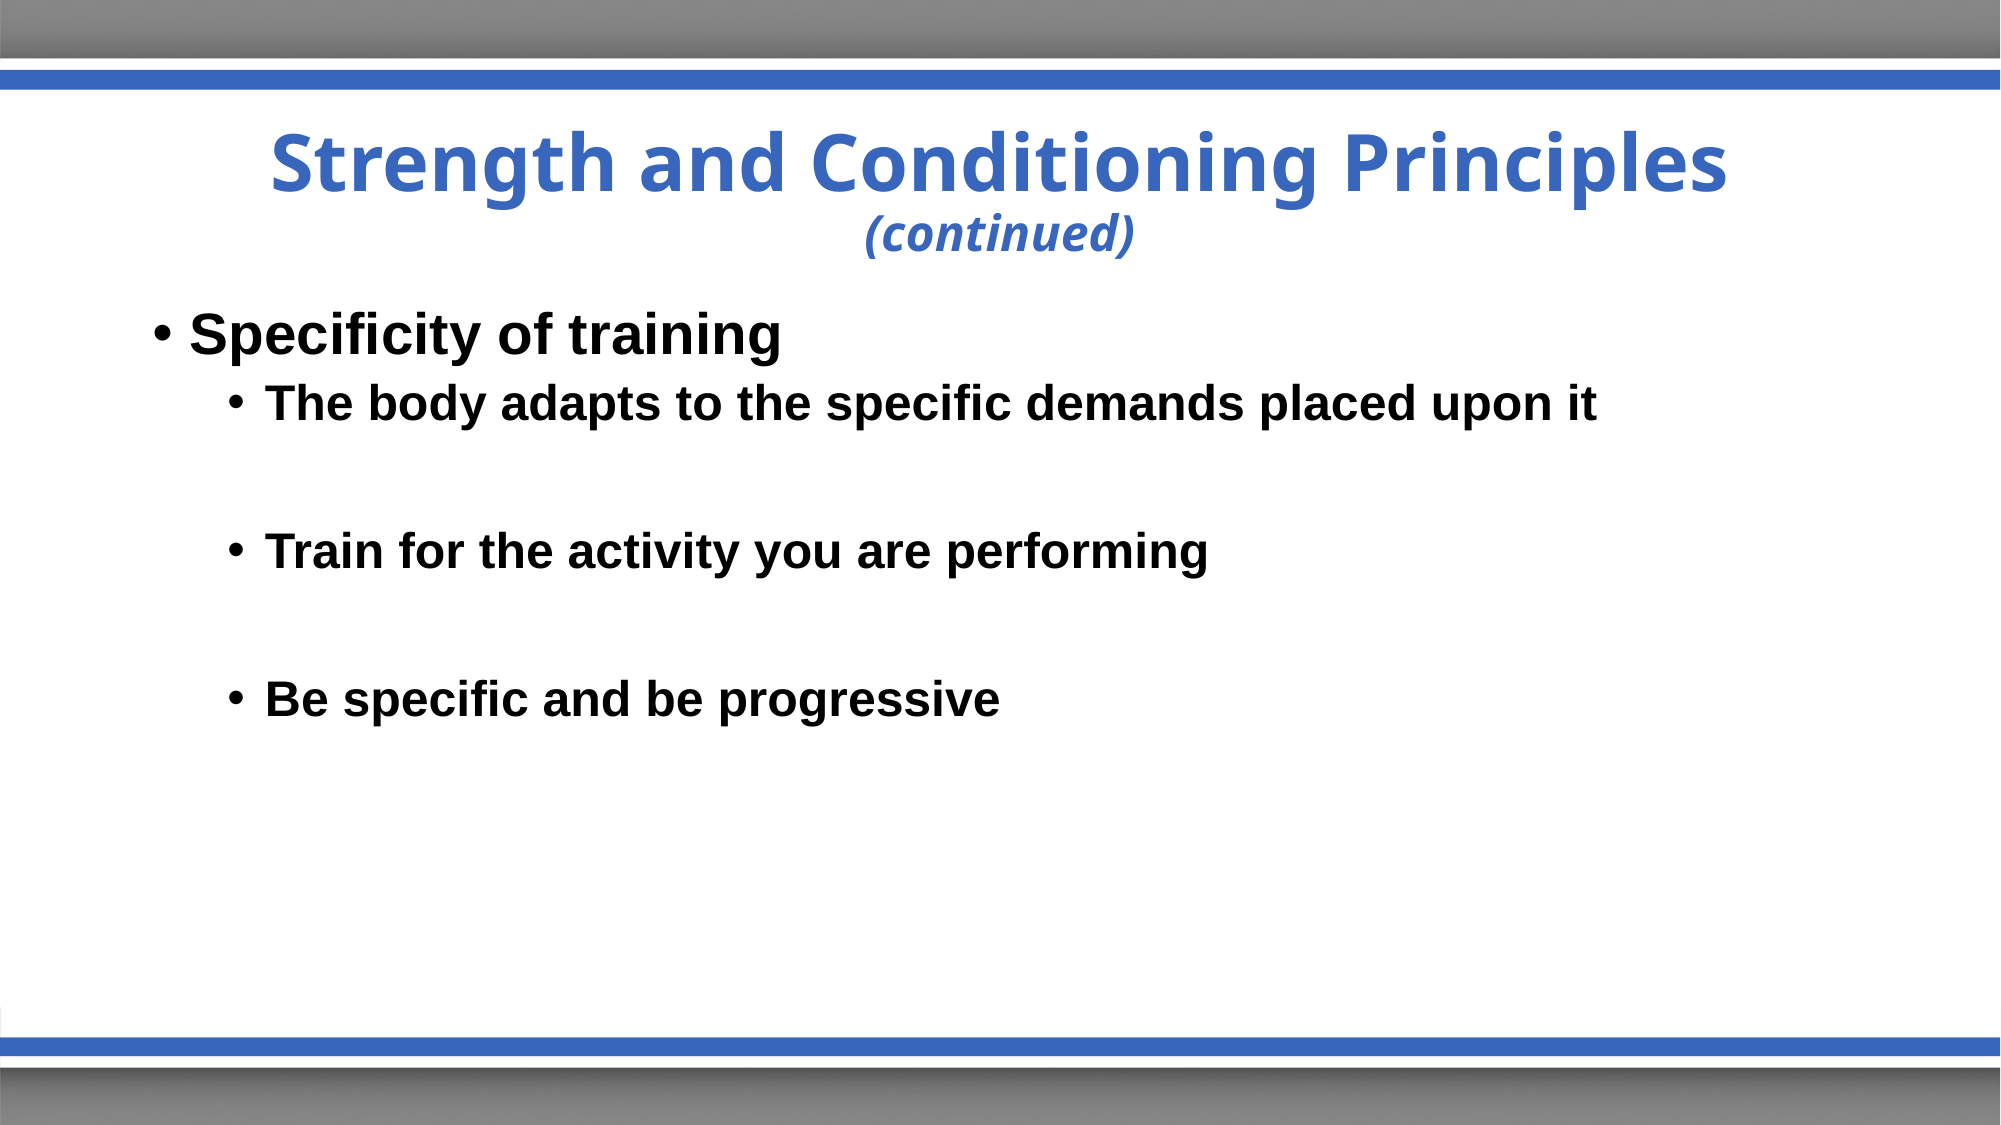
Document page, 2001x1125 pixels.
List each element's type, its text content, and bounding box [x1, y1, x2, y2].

list Specificity of training The body adapts to the specific demands placed upon it Train for the activity you are performing Be specific and be progressive [137, 296, 1863, 981]
title Strength and Conditioning Principles (continued) [137, 159, 1863, 227]
picture [0, 0, 2001, 1125]
